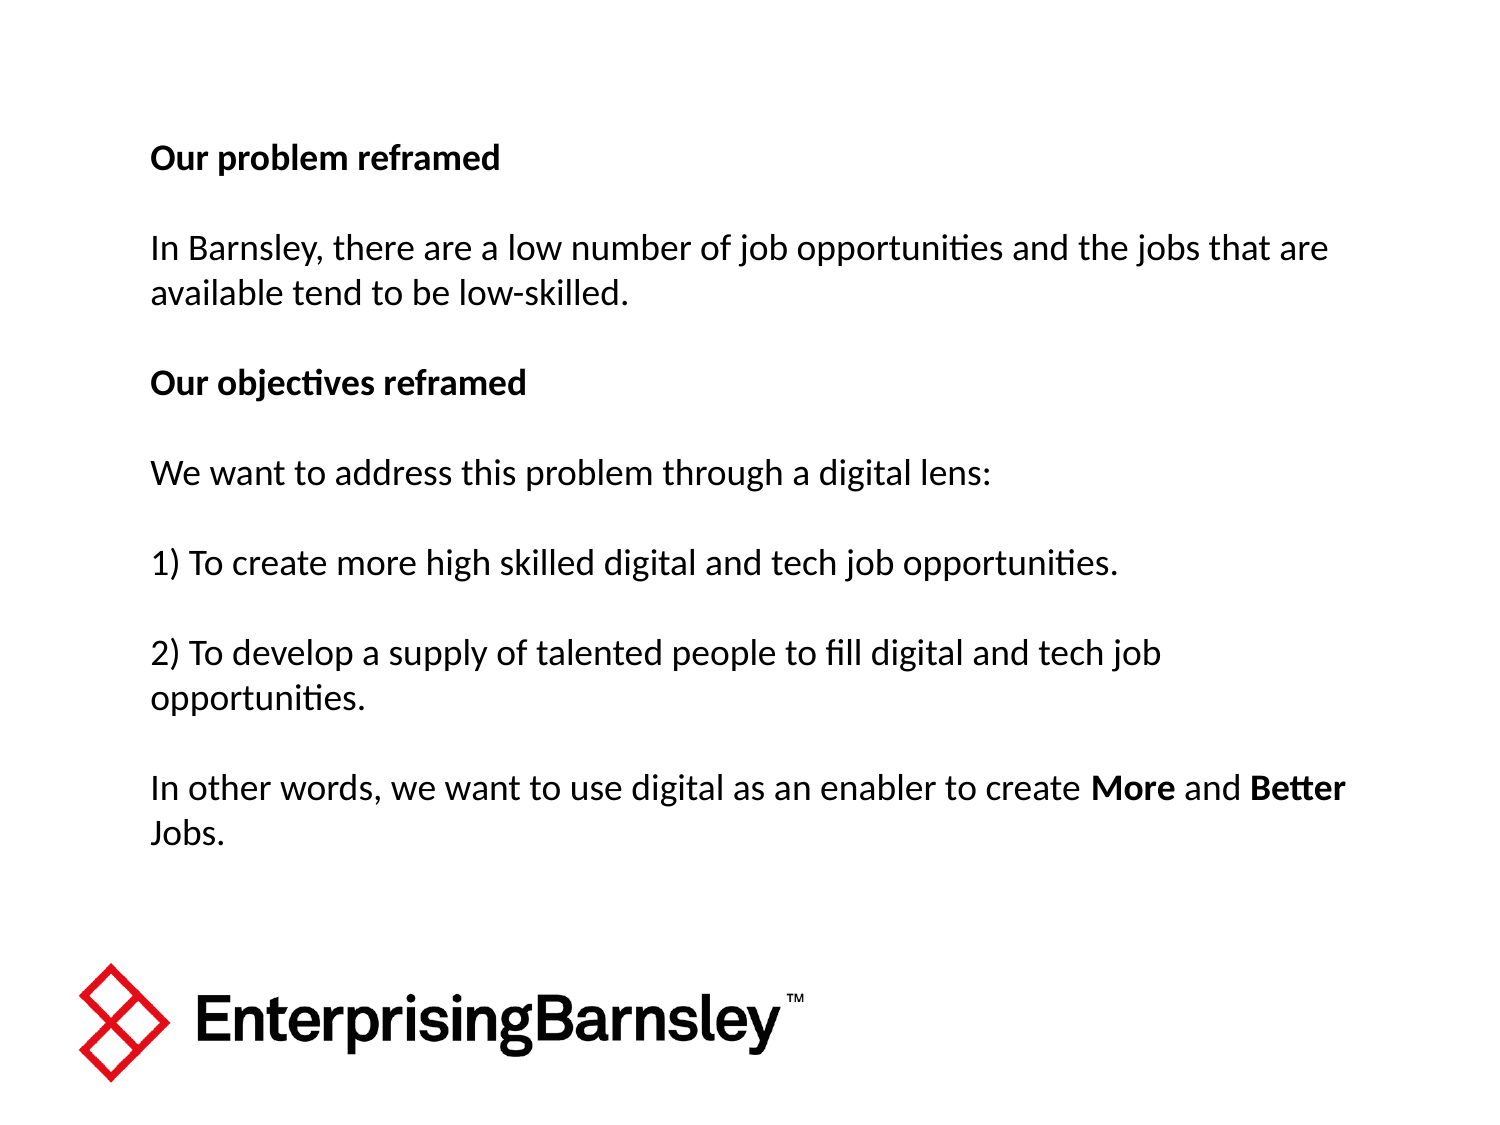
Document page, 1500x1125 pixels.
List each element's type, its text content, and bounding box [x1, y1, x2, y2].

picture [0, 893, 867, 1125]
text_box Our problem reframed In Barnsley, there are a low number of job opportunities and the jobs that are available tend to be low-skilled. Our objectives reframed We want to address this problem through a digital lens: 1) To create more high skilled digital and tech job opportunities. 2) To develop a supply of talented people to fill digital and tech job opportunities. In other words, we want to use digital as an enabler to create More and Better Jobs. [135, 125, 1388, 996]
